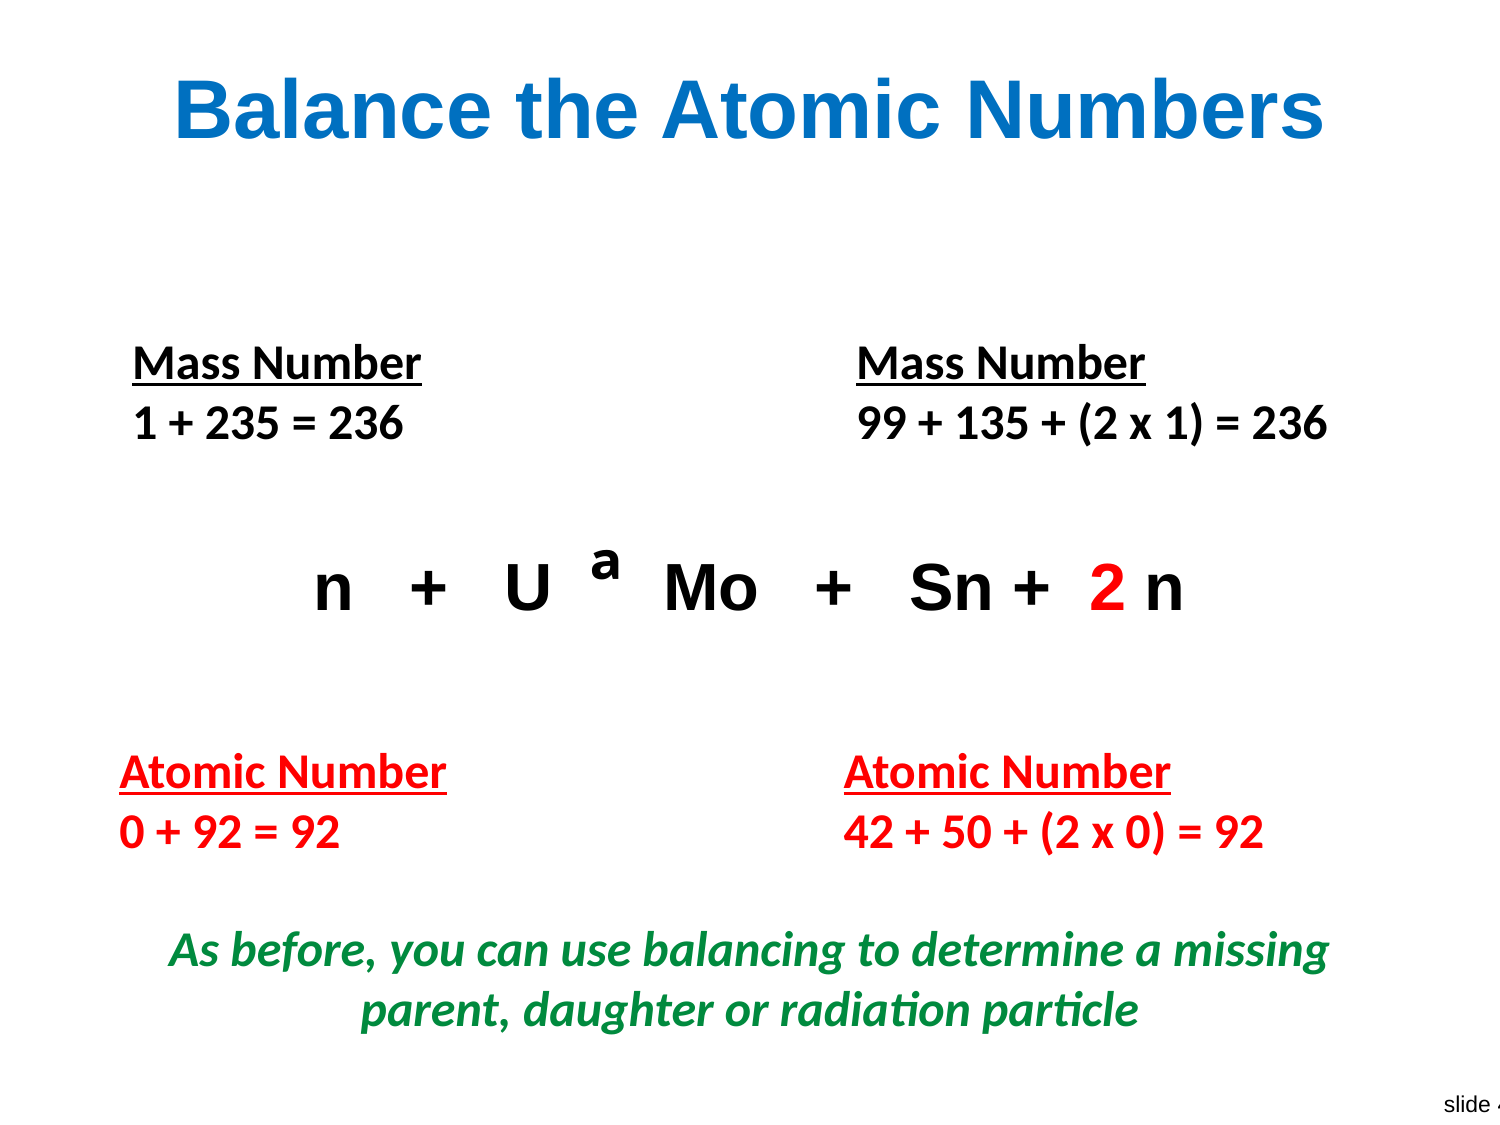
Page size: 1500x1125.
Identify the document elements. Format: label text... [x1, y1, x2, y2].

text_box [115, 321, 1346, 459]
title Balance the Atomic Numbers [8, 45, 1492, 165]
text_box As before, you can use balancing to determine a missing parent, daughter or radiation particle [133, 909, 1367, 1045]
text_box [102, 730, 1294, 868]
